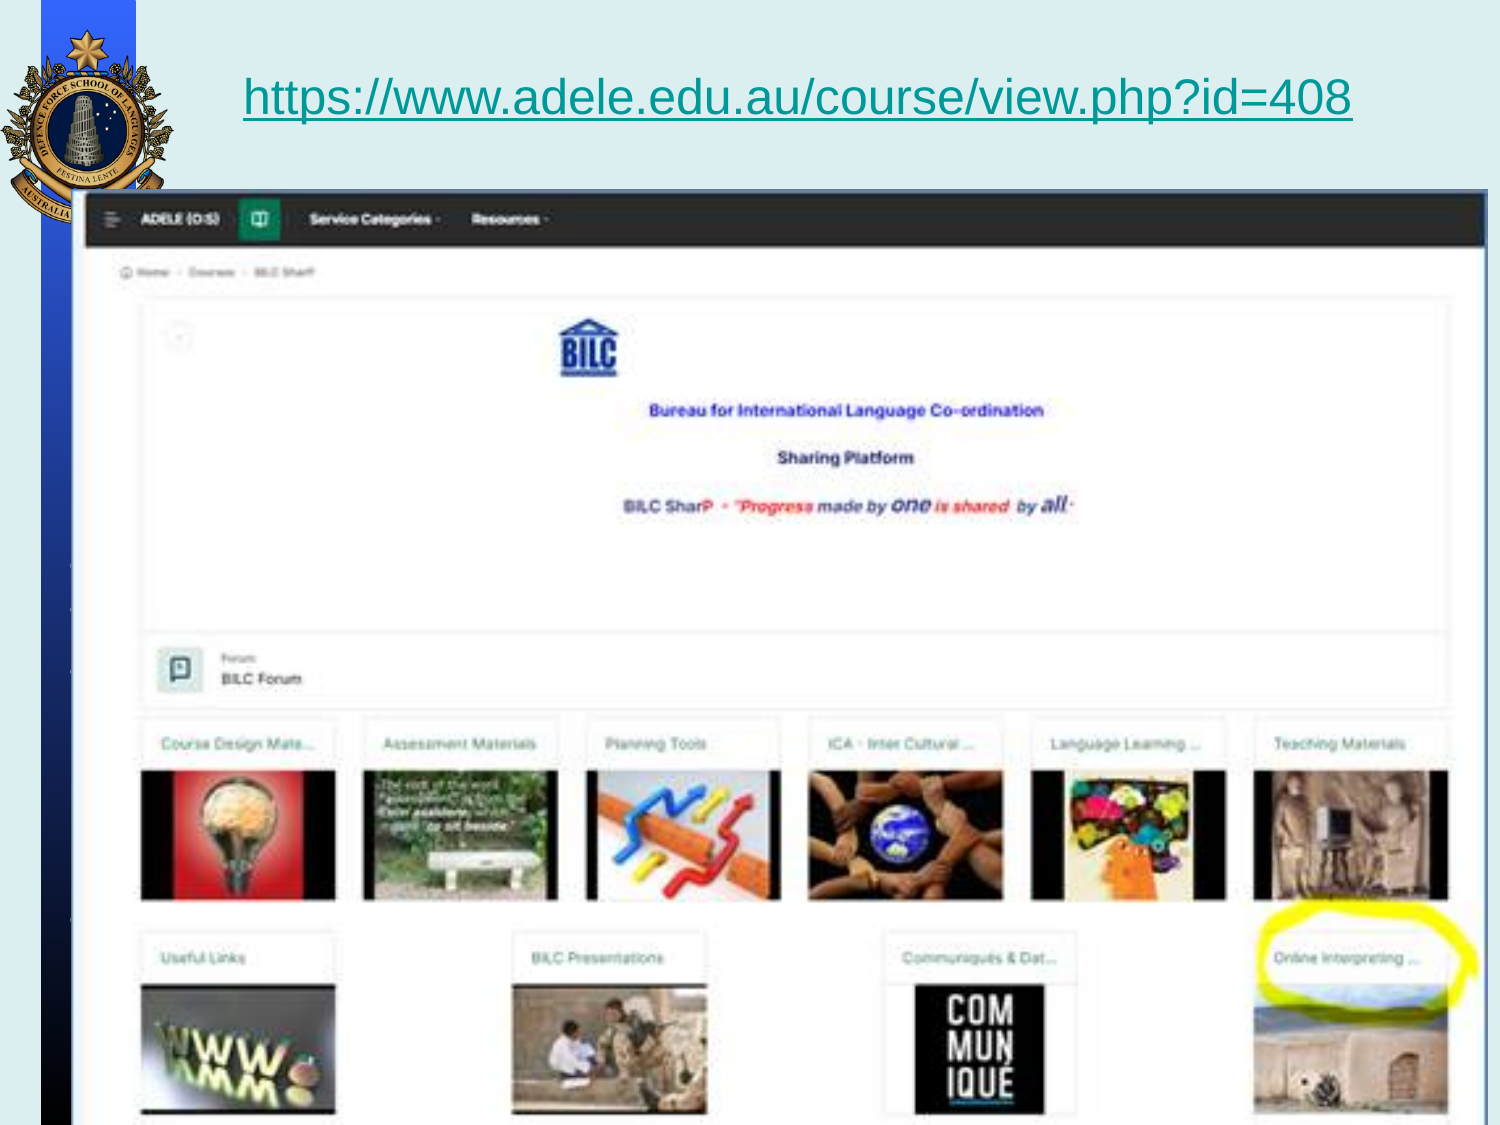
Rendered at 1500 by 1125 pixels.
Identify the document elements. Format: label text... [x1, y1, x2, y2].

picture [0, 29, 1488, 1125]
title https://www.adele.edu.au/course/view.php?id=408 [194, 0, 1402, 188]
